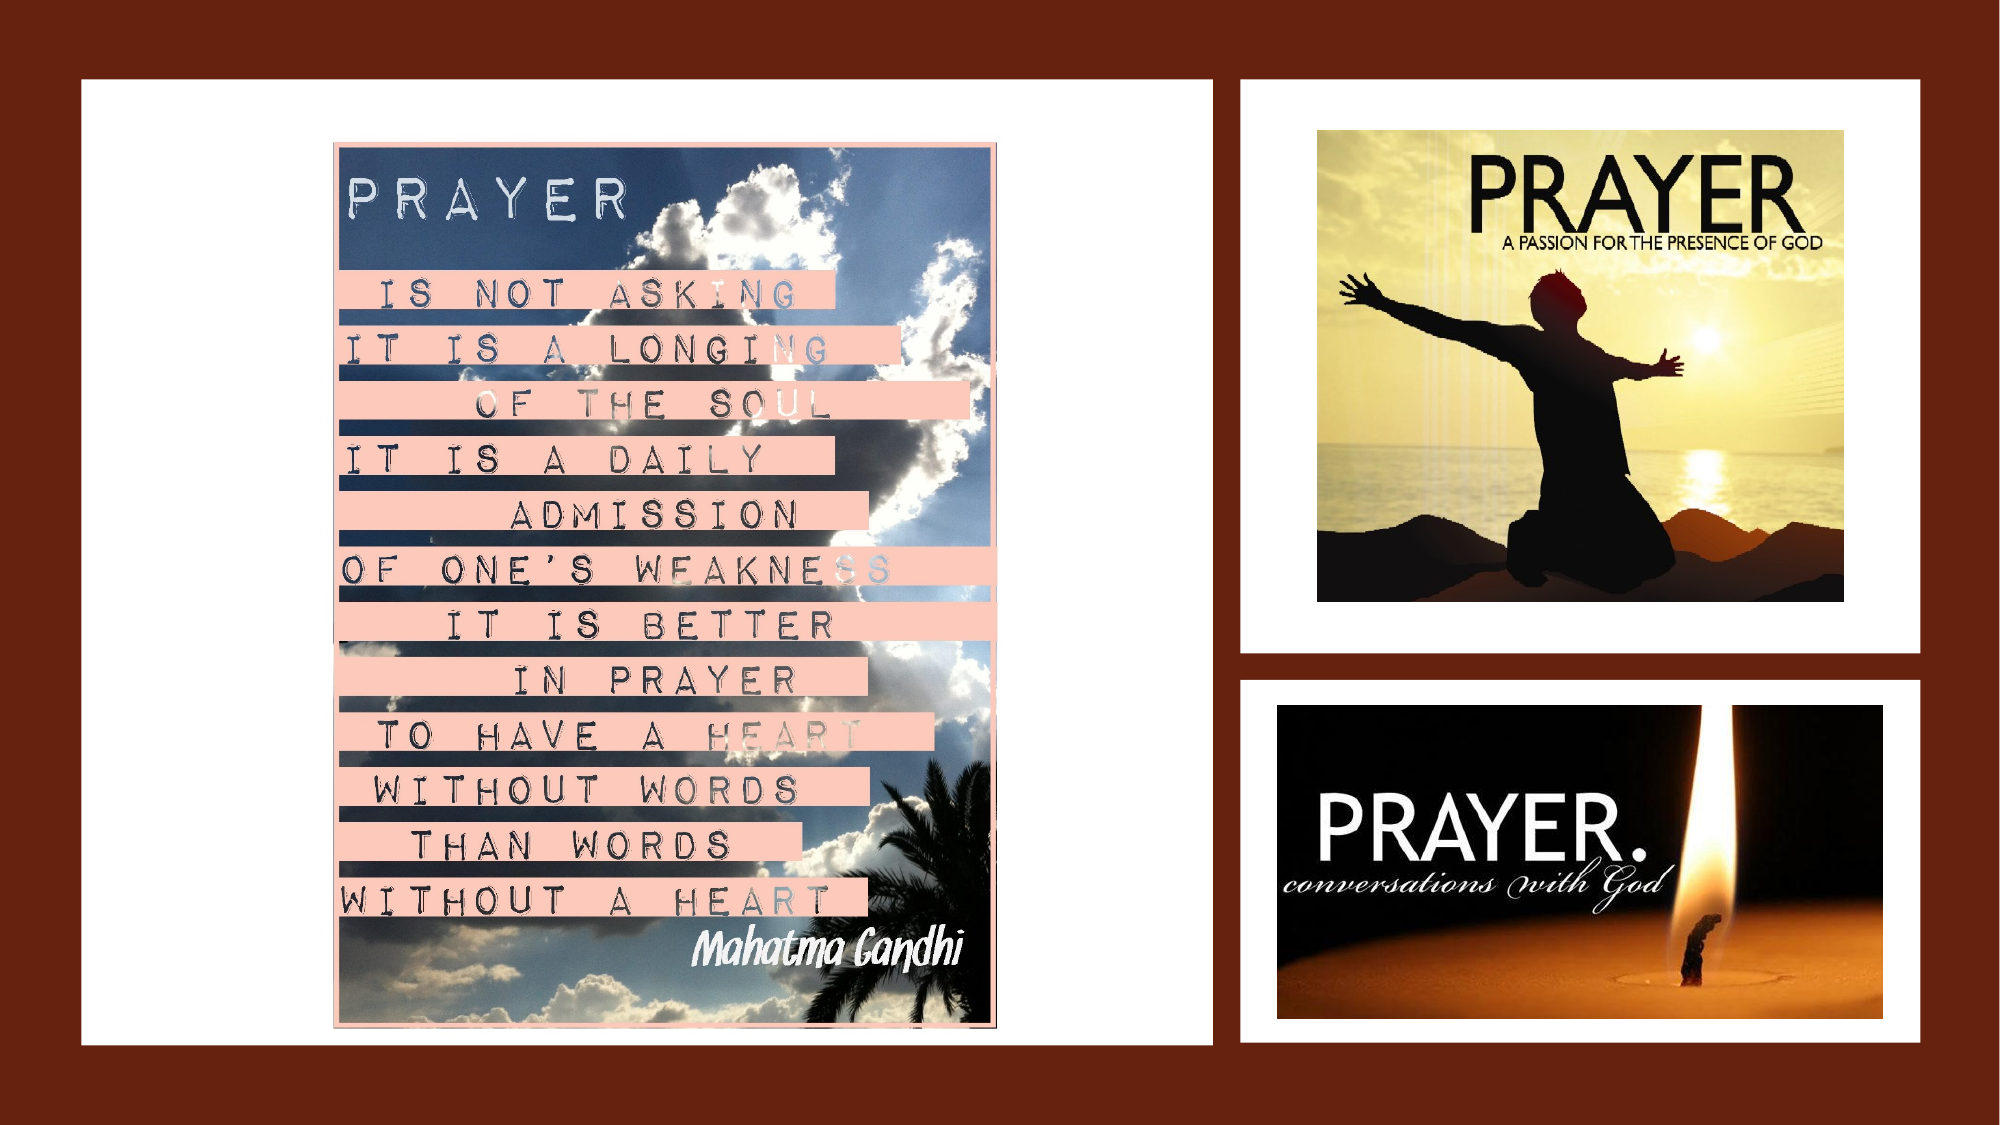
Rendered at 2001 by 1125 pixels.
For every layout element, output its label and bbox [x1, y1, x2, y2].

picture [1317, 130, 1844, 602]
text_box [0, 0, 2000, 1125]
text_box [1239, 679, 1922, 1044]
picture [1276, 705, 1883, 1019]
picture [314, 132, 1019, 1043]
text_box [80, 78, 1214, 1046]
text_box [1239, 78, 1922, 654]
